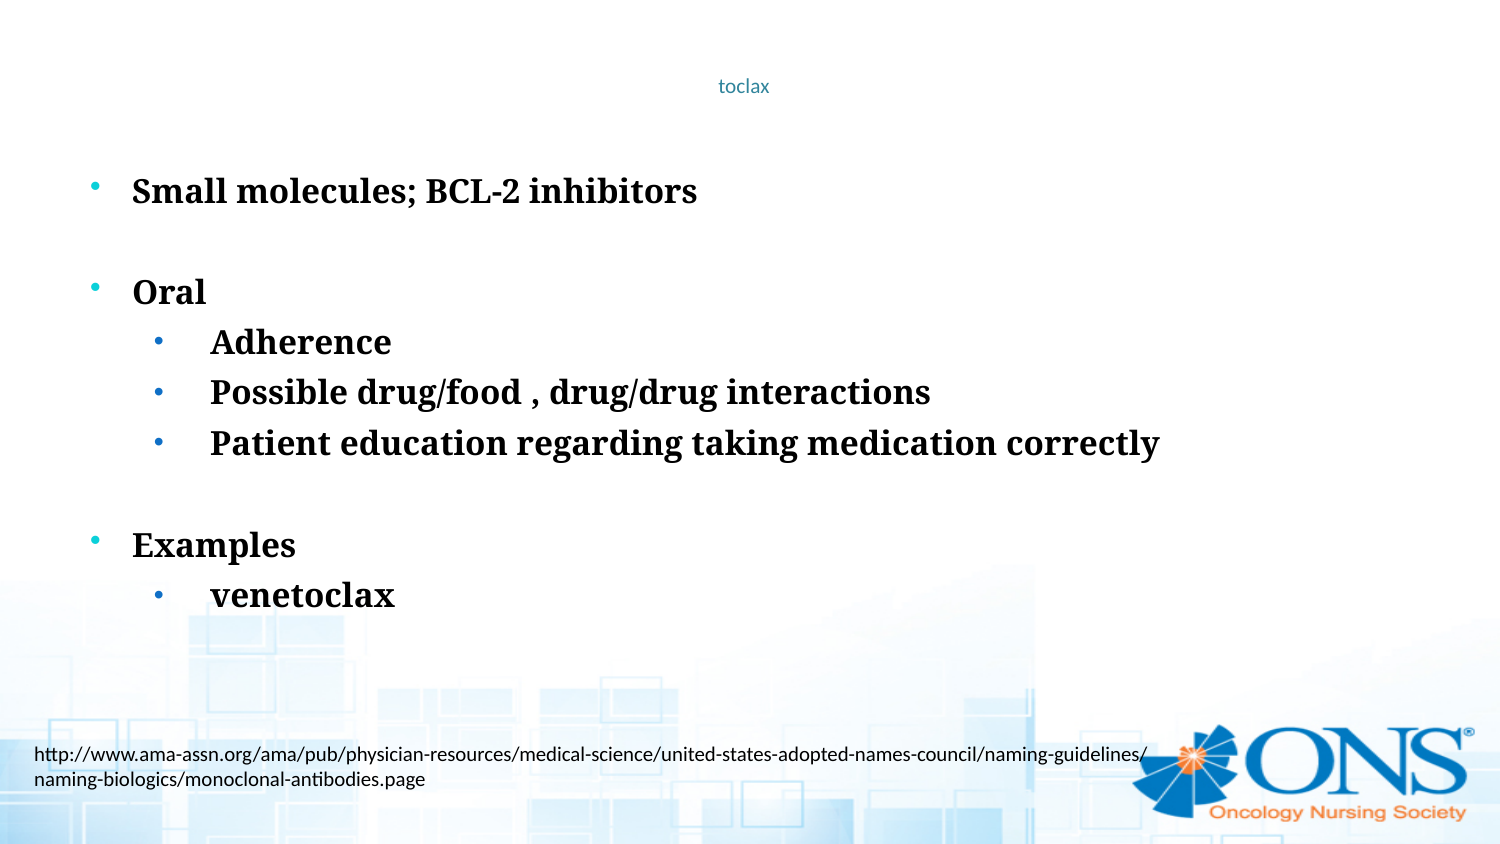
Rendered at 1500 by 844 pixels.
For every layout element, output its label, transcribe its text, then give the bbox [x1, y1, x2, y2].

text_box http://www.ama-assn.org/ama/pub/physician-resources/medical-science/united-states-adopted-names-council/naming-guidelines/naming-biologics/monoclonal-antibodies.page [19, 733, 1182, 798]
title toclax [63, 5, 1425, 166]
picture [0, 0, 1500, 844]
list Small molecules; BCL-2 inhibitors Oral Adherence Possible drug/food , drug/drug interactions Patient education regarding taking medication correctly Examples venetoclax [75, 162, 1425, 681]
